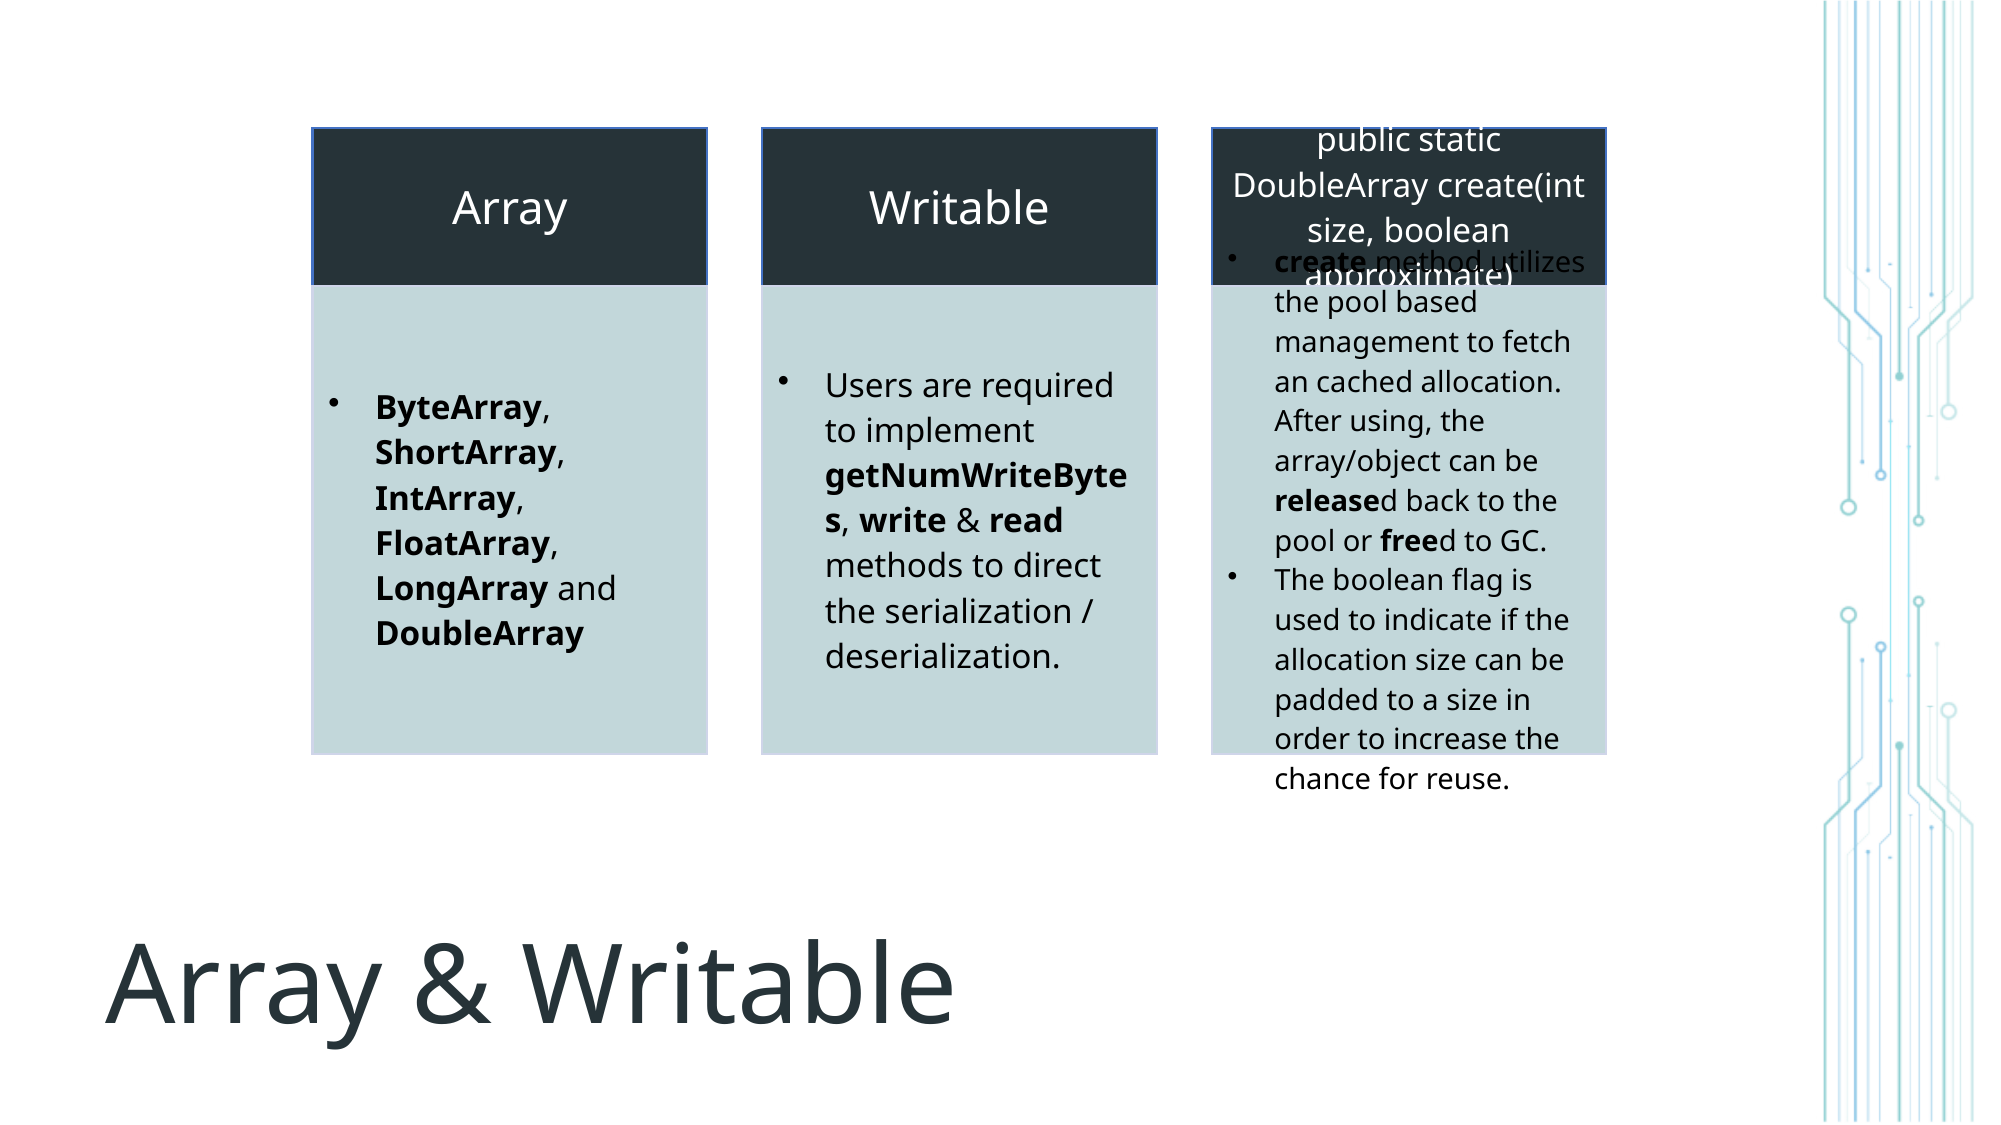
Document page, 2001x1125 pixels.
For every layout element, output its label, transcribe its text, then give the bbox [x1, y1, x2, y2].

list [312, 40, 1607, 842]
text_box Array & Writable [90, 873, 1816, 1092]
